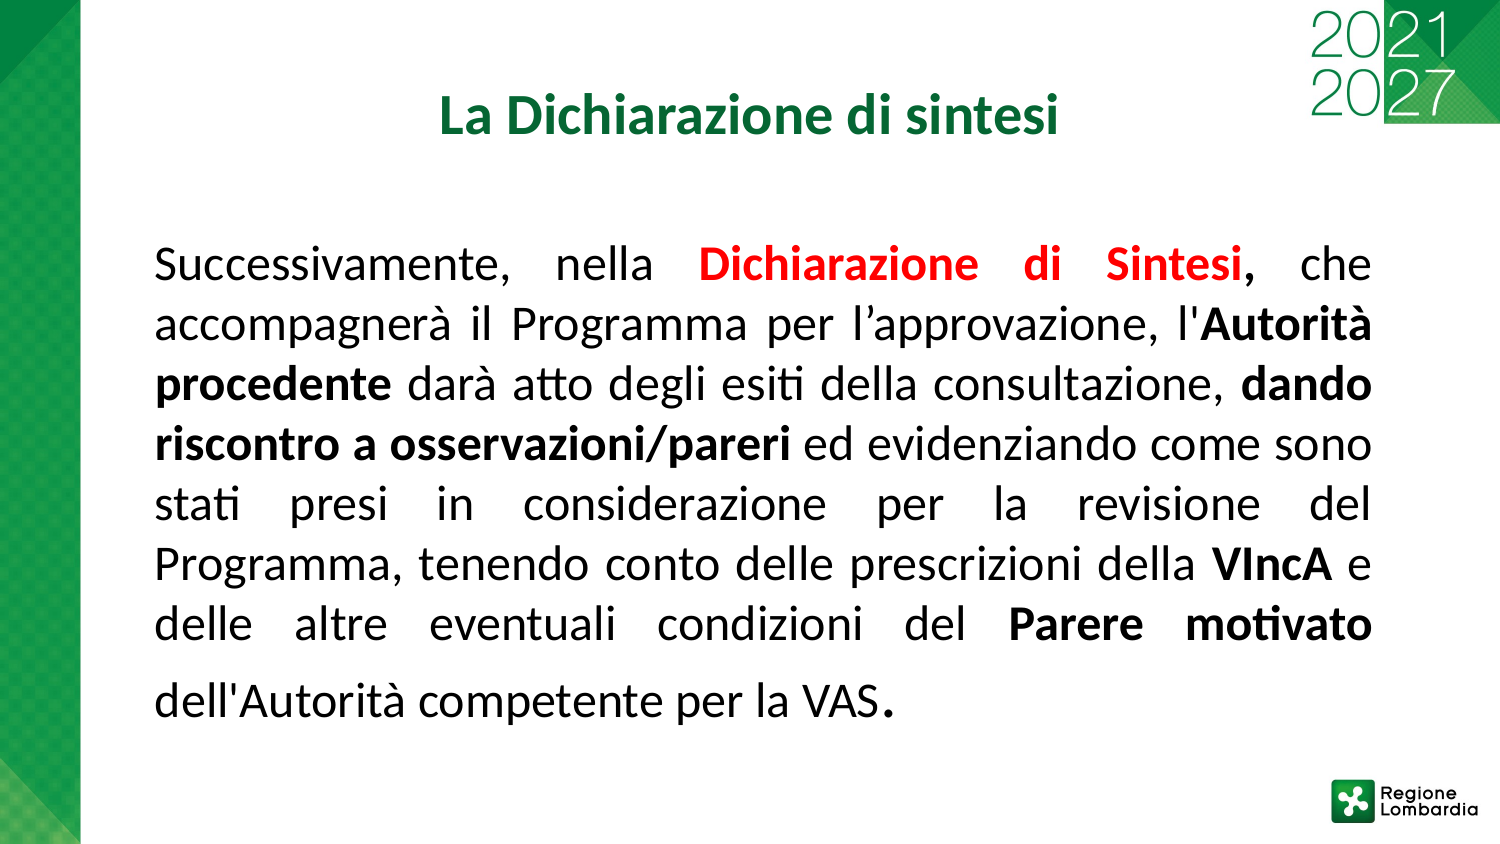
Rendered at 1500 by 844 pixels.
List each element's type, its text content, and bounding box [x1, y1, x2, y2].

text_box La Dichiarazione di sintesi [112, 68, 1388, 156]
text_box Successivamente, nella Dichiarazione di Sintesi, che accompagnerà il Programma per l’approvazione, l'Autorità procedente darà atto degli esiti della consultazione, dando riscontro a osservazioni/pareri ed evidenziando come sono stati presi in considerazione per la revisione del Programma, tenendo conto delle prescrizioni della VIncA e delle altre eventuali condizioni del Parere motivato dell'Autorità competente per la VAS. [139, 223, 1388, 732]
picture [0, 0, 1500, 844]
